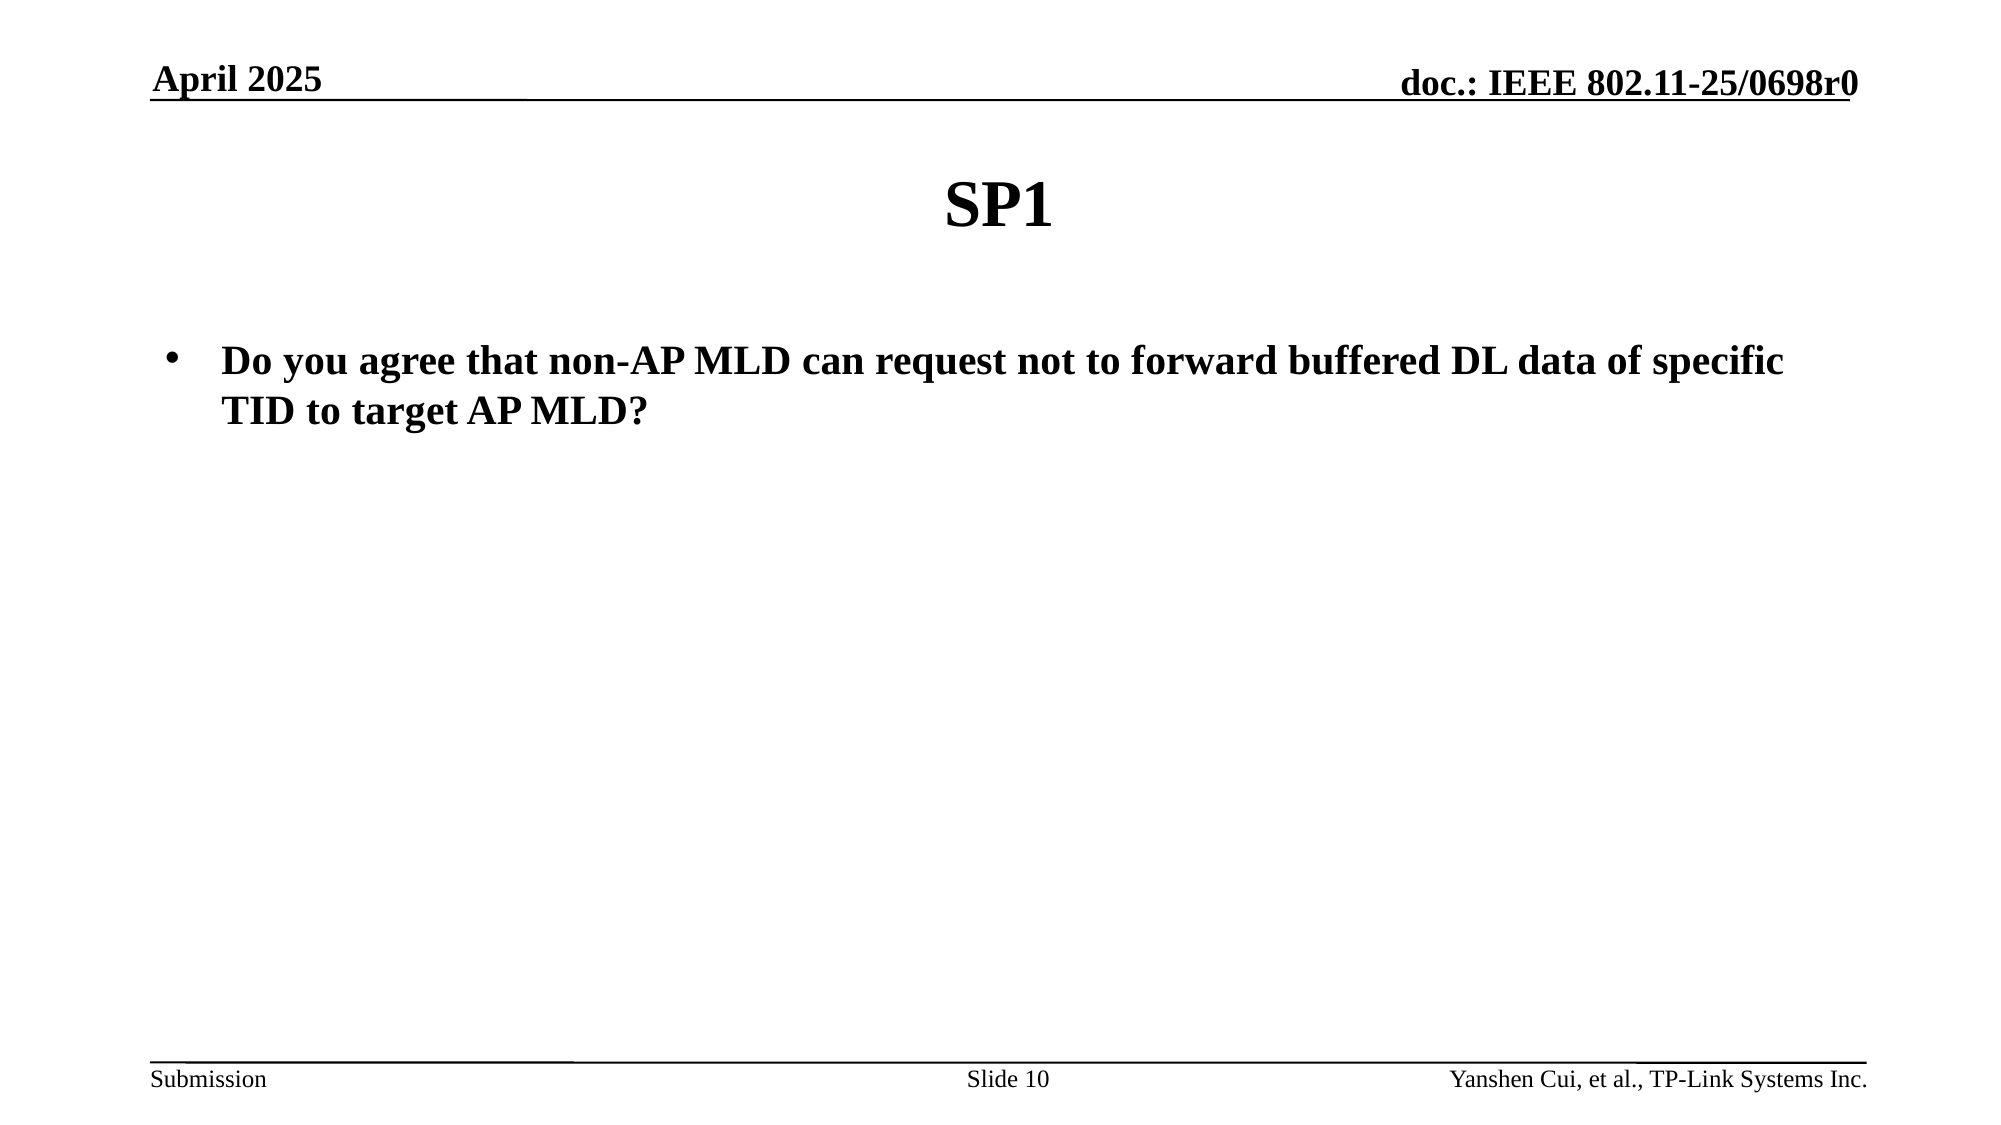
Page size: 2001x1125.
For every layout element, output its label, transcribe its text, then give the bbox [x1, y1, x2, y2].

slide_number Slide 10 [950, 1061, 1067, 1123]
list Do you agree that non-AP MLD can request not to forward buffered DL data of specific TID to target AP MLD? [149, 324, 1850, 1000]
title SP1 [149, 112, 1850, 288]
footer Yanshen Cui, et al., TP-Link Systems Inc. [1171, 1061, 1869, 1093]
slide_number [152, 54, 563, 100]
